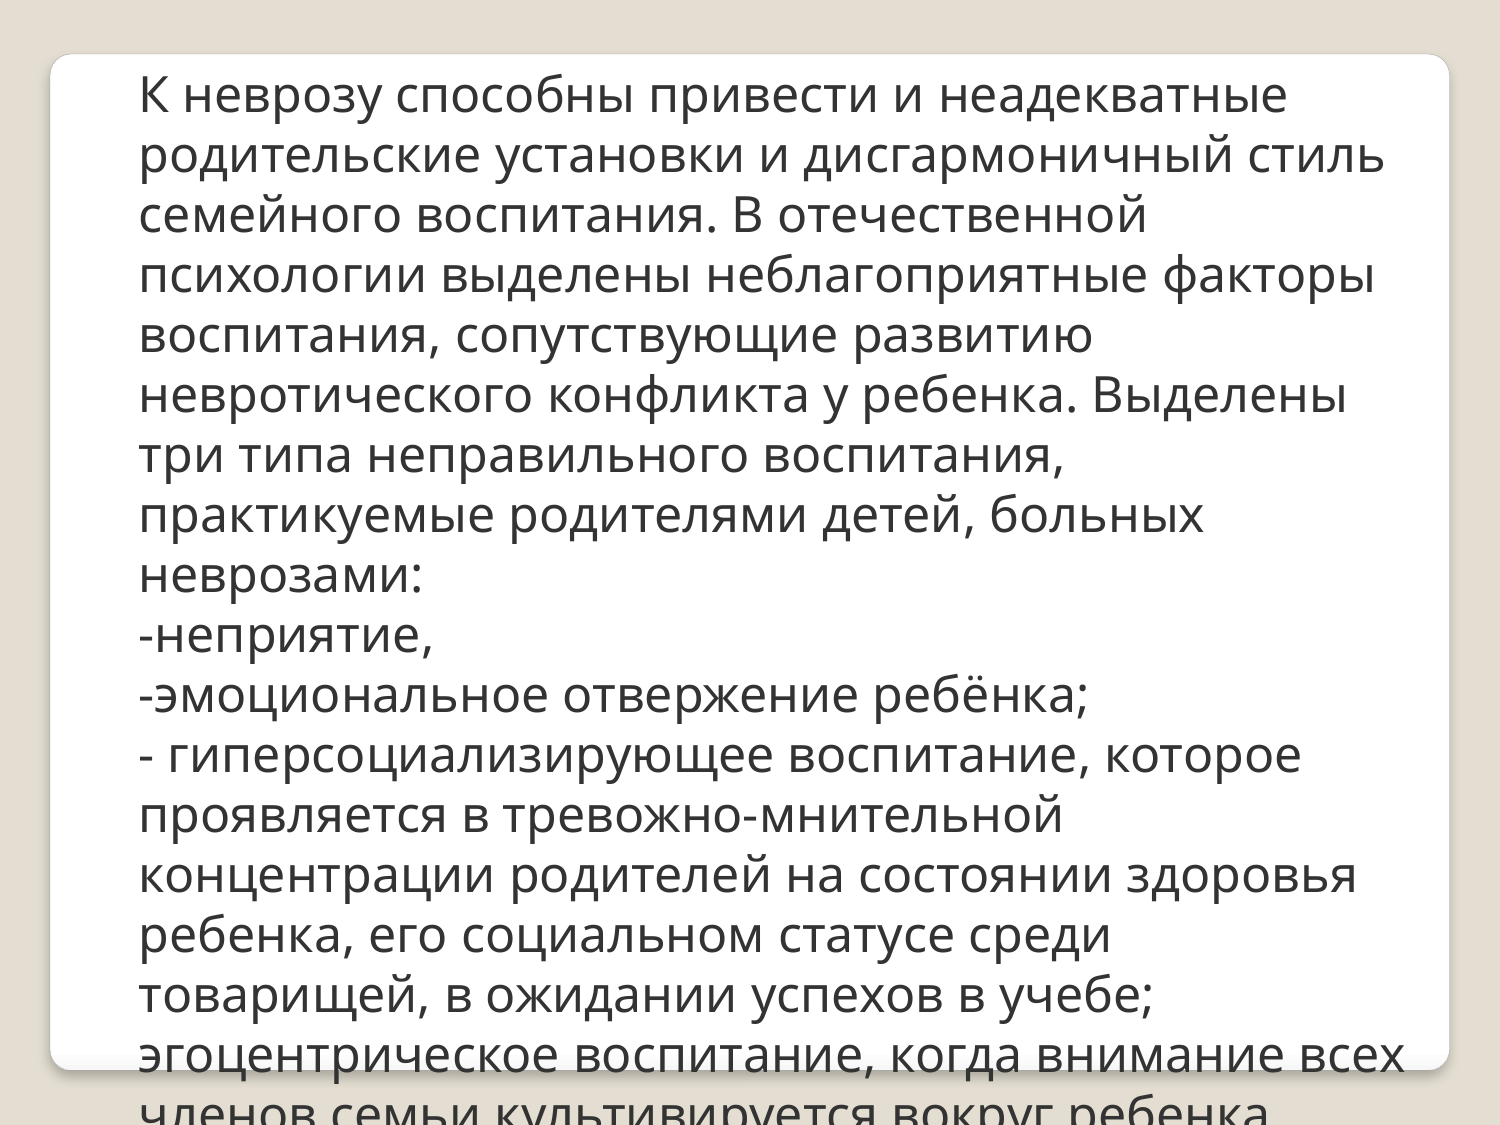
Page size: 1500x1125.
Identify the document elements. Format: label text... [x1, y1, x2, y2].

text_box К неврозу способны привести и неадекватные родительские установки и дисгармоничный стиль семейного воспитания. В отечественной психологии выделены неблагоприятные факторы воспитания, сопутствующие развитию невротического конфликта у ребенка. Выделены три типа неправильного воспитания, практикуемые родителями детей, больных неврозами: -неприятие, -эмоциональное отвержение ребёнка; - гиперсоциализирующее воспитание, которое проявляется в тревожно-мнительной концентрации родителей на состоянии здоровья ребенка, его социальном статусе среди товарищей, в ожидании успехов в учебе; эгоцентрическое воспитание, когда внимание всех членов семьи культивируется вокруг ребенка, который является «кумиром» семьи [123, 55, 1424, 1125]
